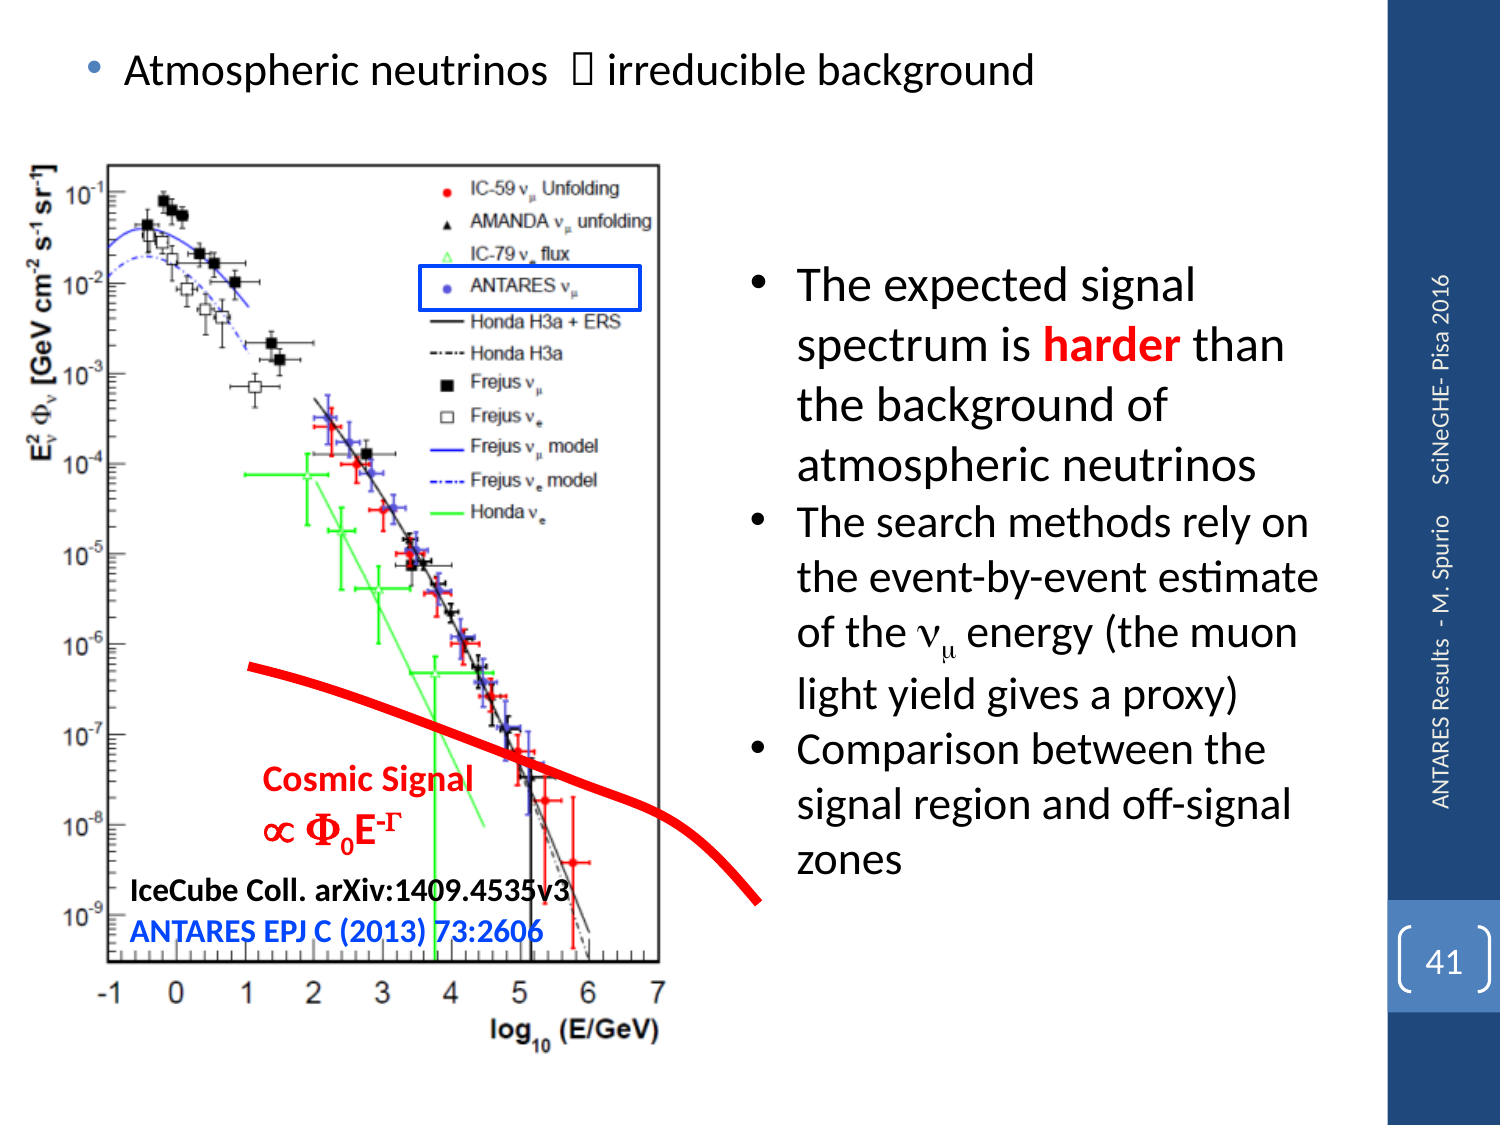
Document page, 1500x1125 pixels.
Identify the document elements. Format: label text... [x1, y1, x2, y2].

list Atmospheric neutrinos  irreducible background [52, 31, 1303, 257]
slide_number SciNeGHE- Pisa 2016 [1408, 100, 1469, 500]
slide_number 41 [1397, 925, 1492, 994]
text_box Cosmic Signal  F0E-G [685, 827, 761, 905]
text_box The expected signal spectrum is harder than the background of atmospheric neutrinos The search methods rely on the event-by-event estimate of the nm energy (the muon light yield gives a proxy) Comparison between the signal region and off-signal zones [734, 244, 1367, 892]
footer ANTARES Results - M. Spurio [1408, 500, 1469, 889]
picture [24, 146, 674, 1054]
